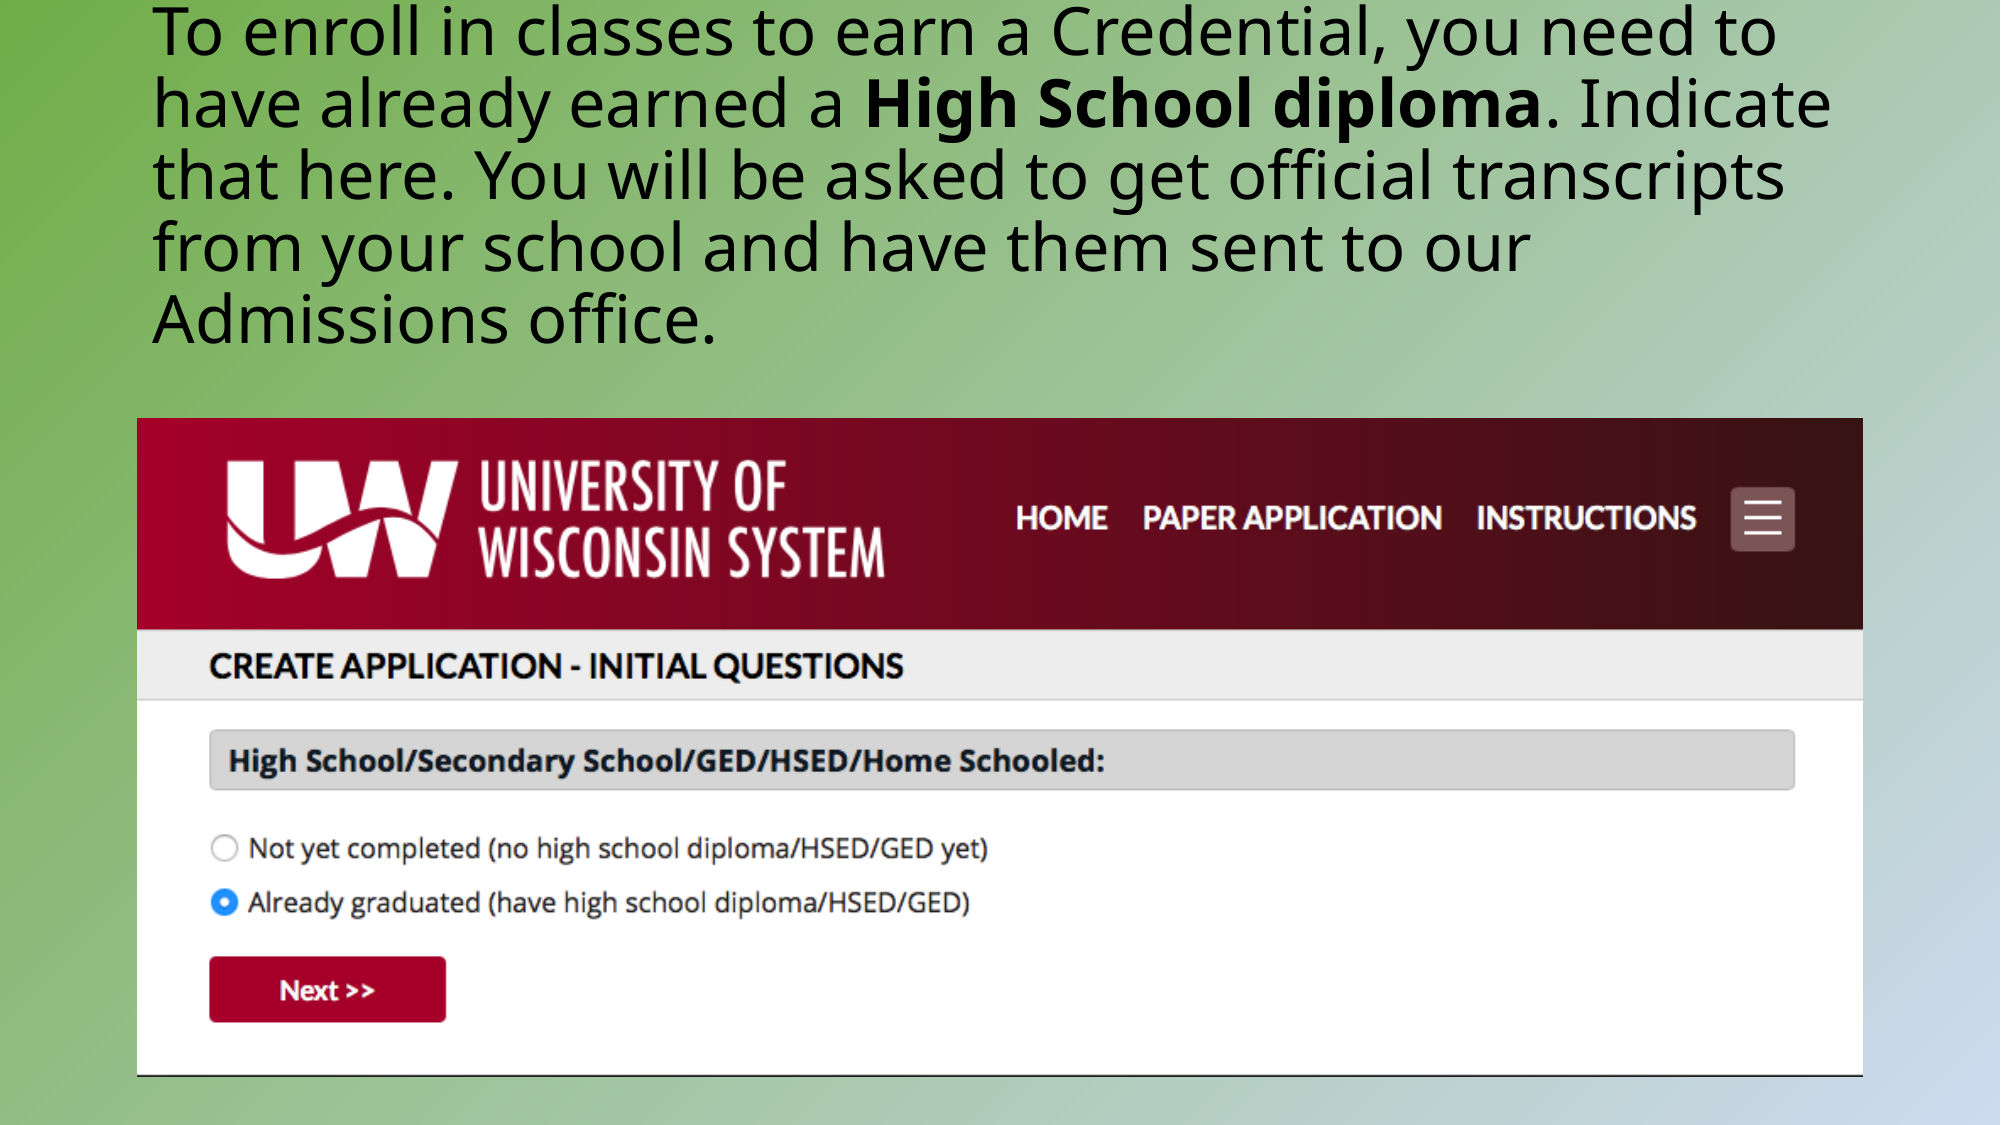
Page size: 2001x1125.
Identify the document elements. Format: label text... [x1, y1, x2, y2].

title To enroll in classes to earn a Credential, you need to have already earned a High School diploma. Indicate that here. You will be asked to get official transcripts from your school and have them sent to our Admissions office. [137, 59, 1863, 297]
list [137, 418, 1863, 1077]
